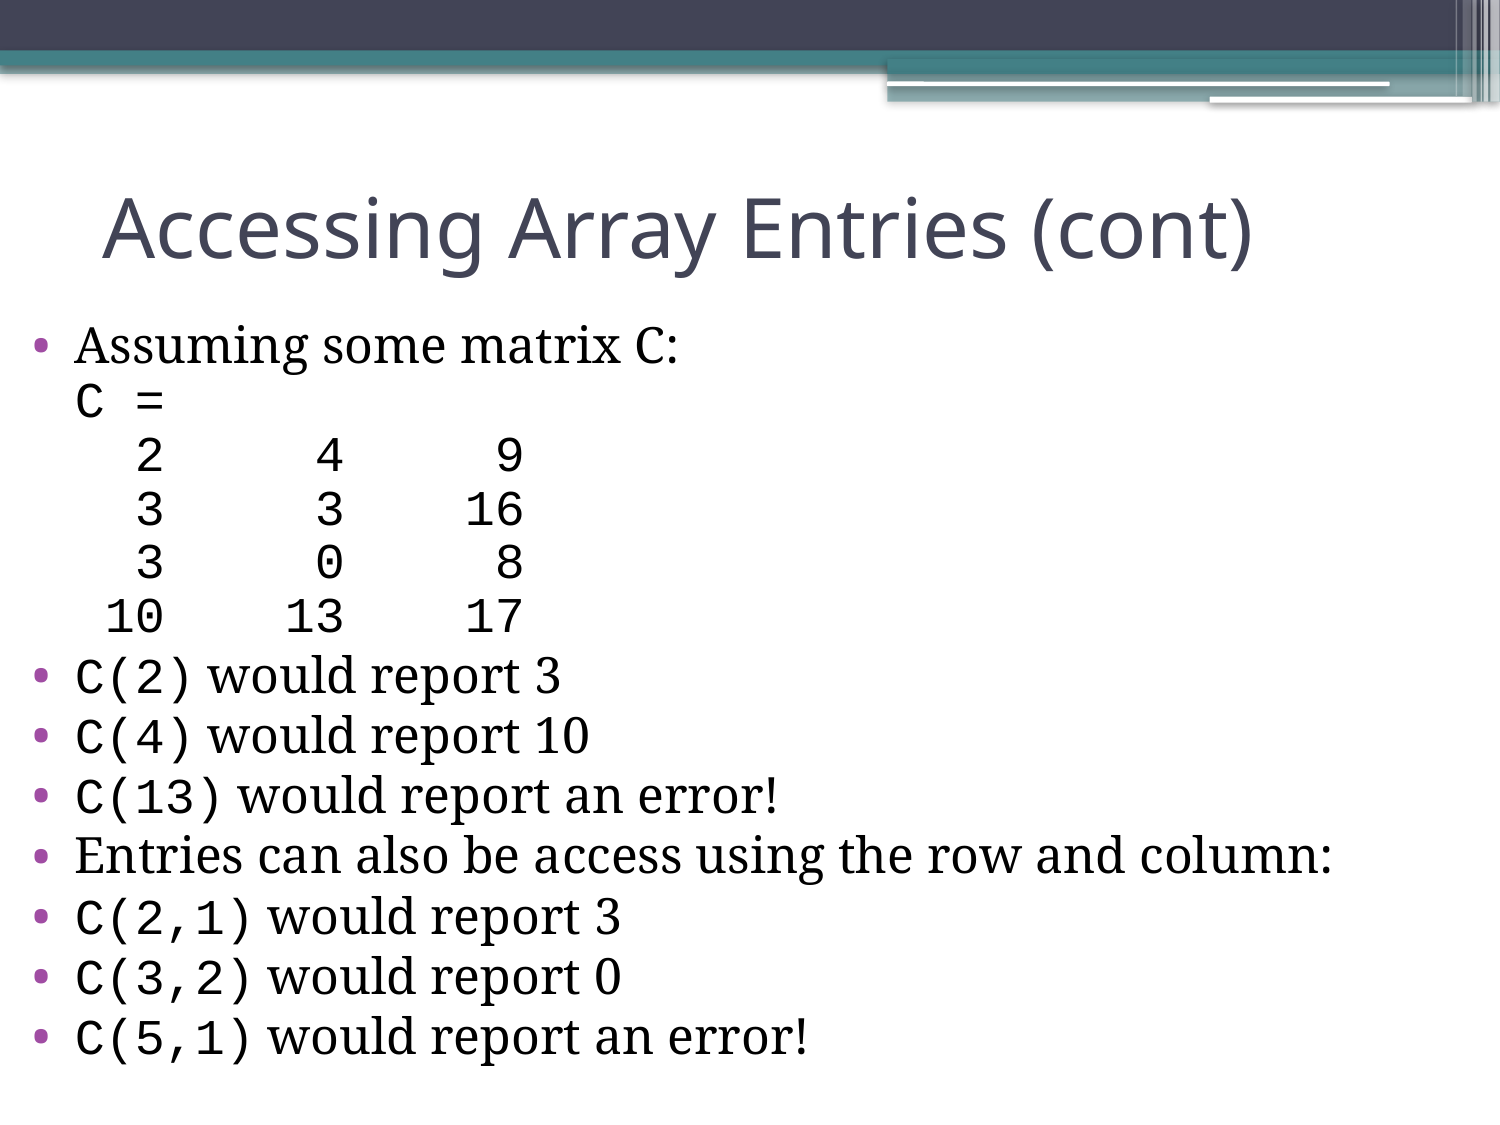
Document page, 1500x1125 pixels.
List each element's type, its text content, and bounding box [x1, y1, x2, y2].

title Accessing Array Entries (cont) [87, 137, 1438, 312]
list Assuming some matrix C: C = 2 4 9 3 3 16 3 0 8 10 13 17 C(2) would report 3 C(4) would report 10 C(13) would report an error! Entries can also be access using the row and column: C(2,1) would report 3 C(3,2) would report 0 C(5,1) would report an error! [0, 312, 1500, 1125]
